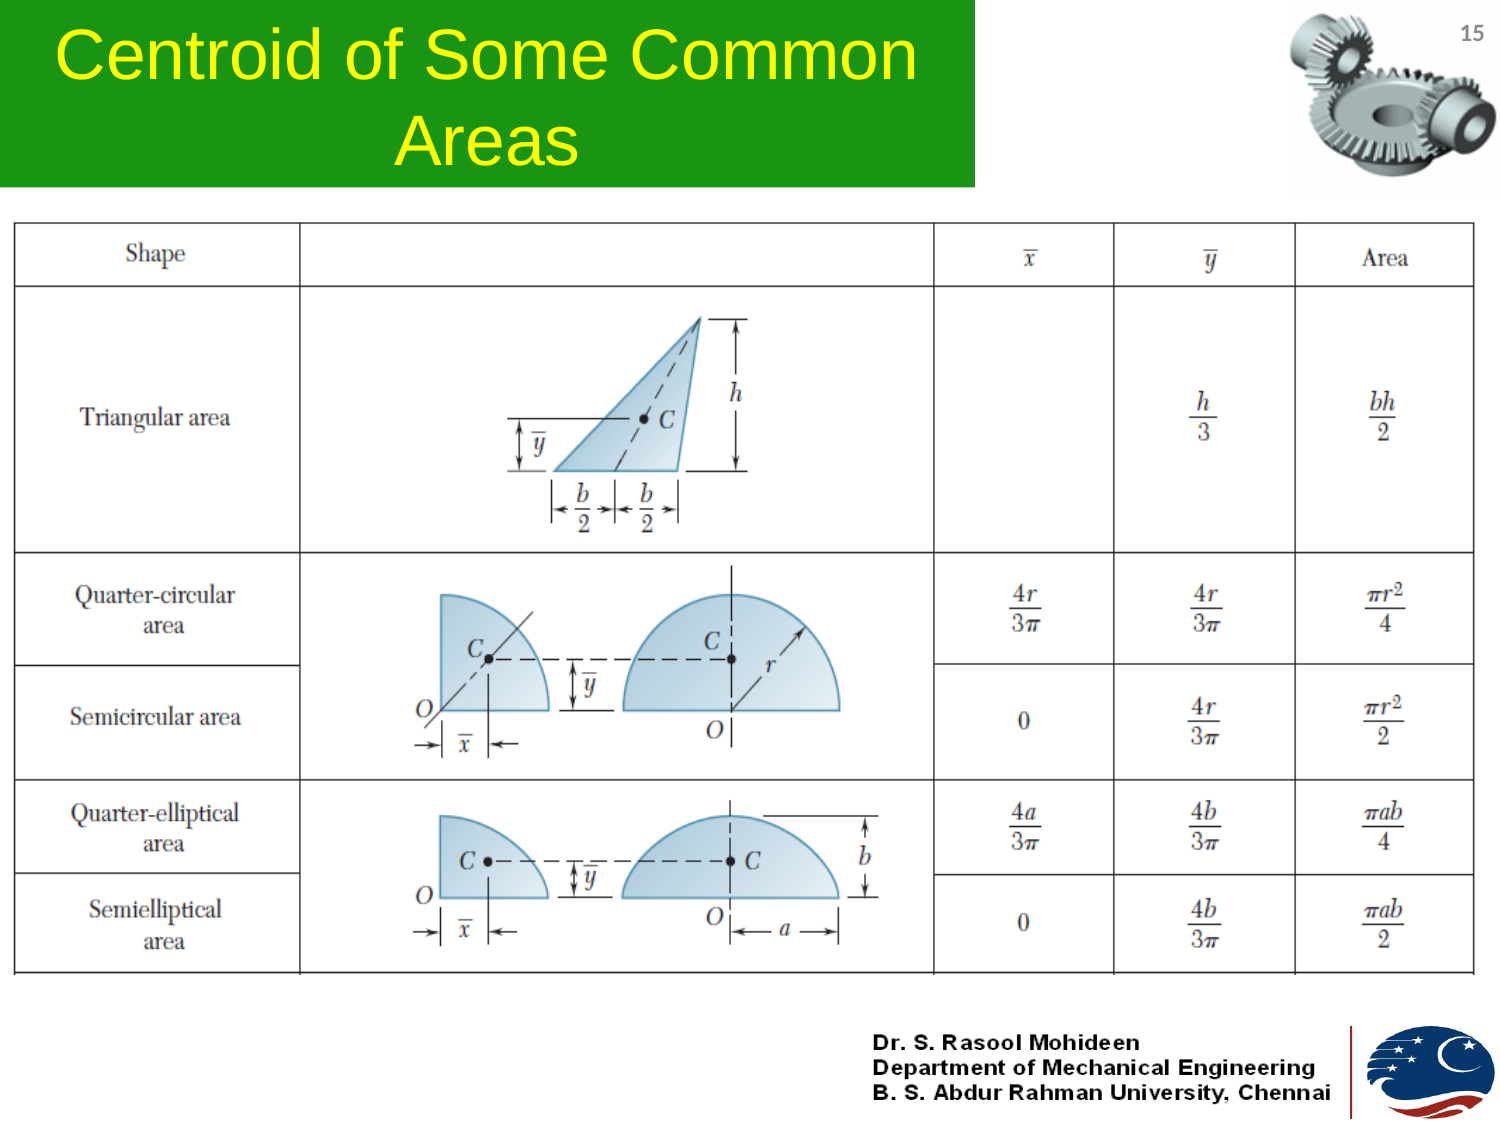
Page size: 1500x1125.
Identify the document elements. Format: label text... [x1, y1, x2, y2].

picture [1287, 0, 1500, 198]
title Centroid of Some Common Areas [0, 0, 975, 188]
slide_number 15 [1362, 0, 1500, 63]
picture [862, 1024, 1500, 1125]
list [0, 212, 1476, 976]
